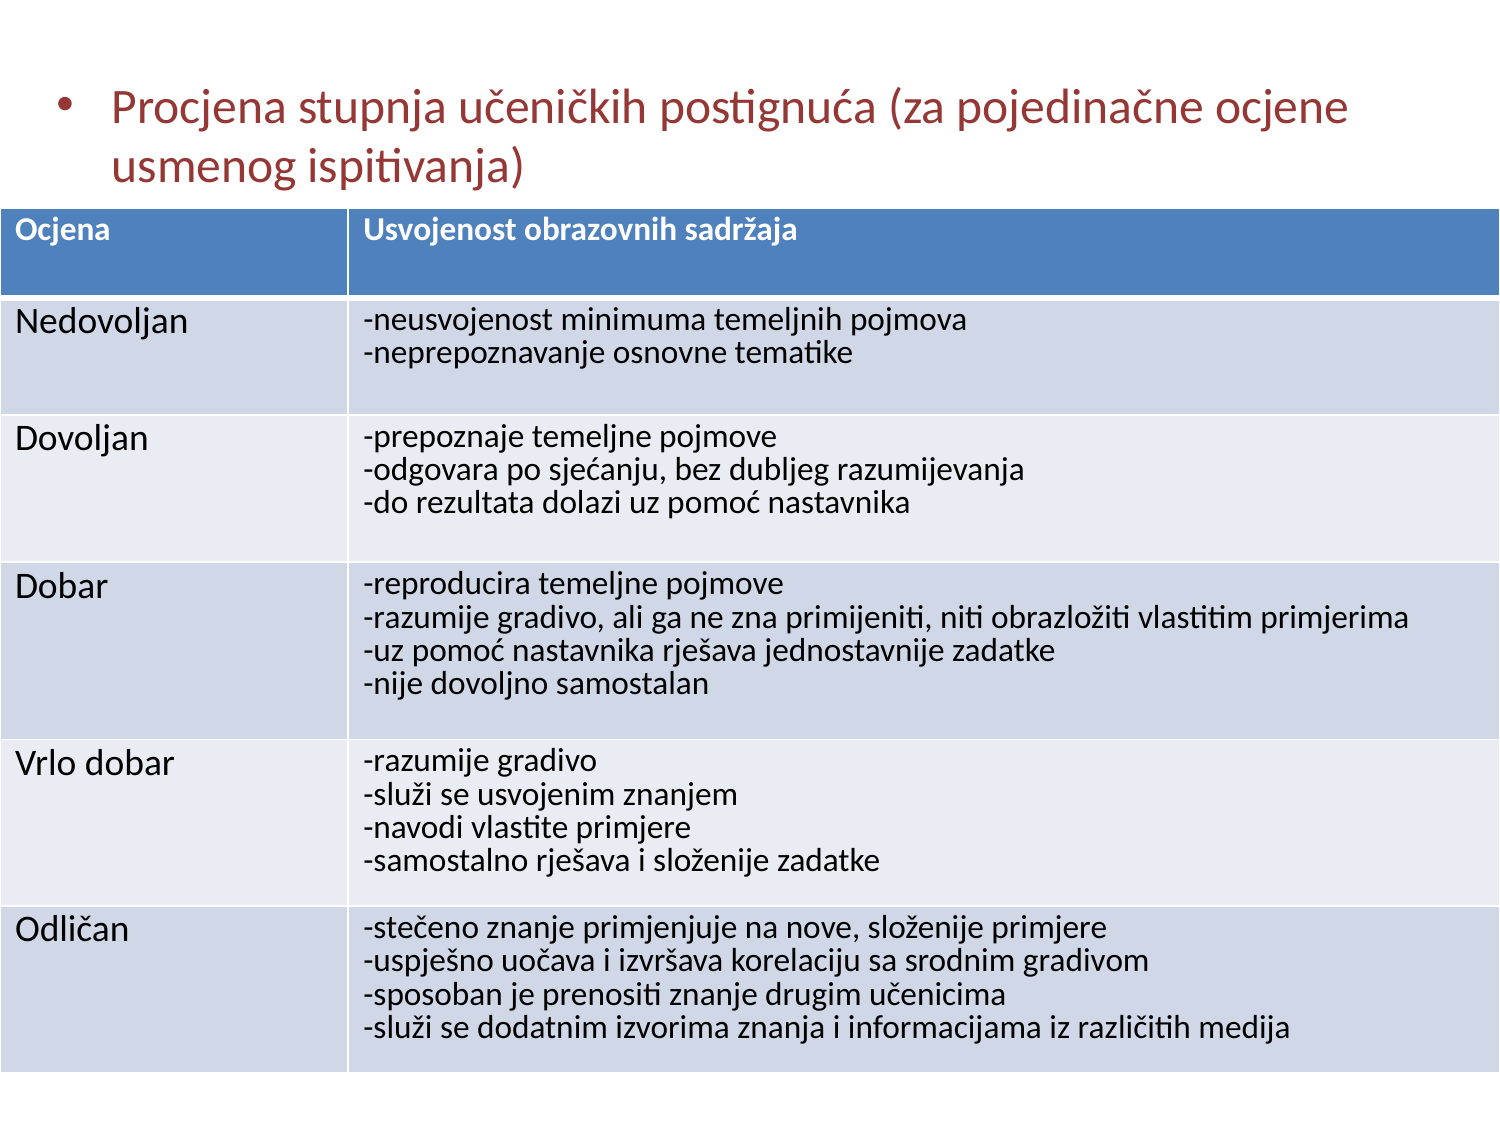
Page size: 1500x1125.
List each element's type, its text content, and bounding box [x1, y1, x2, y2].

table_cell Vrlo dobar [1, 740, 347, 905]
table_cell -reproducira temeljne pojmove -razumije gradivo, ali ga ne zna primijeniti, niti obrazložiti vlastitim primjerima -uz pomoć nastavnika rješava jednostavnije zadatke -nije dovoljno samostalan [349, 563, 1499, 739]
table_cell Nedovoljan [1, 301, 347, 414]
table_cell -prepoznaje temeljne pojmove -odgovara po sjećanju, bez dubljeg razumijevanja -do rezultata dolazi uz pomoć nastavnika [349, 416, 1499, 561]
table_cell Odličan [1, 907, 347, 1072]
table_cell Dobar [1, 563, 347, 739]
table_cell -neusvojenost minimuma temeljnih pojmova -neprepoznavanje osnovne tematike [349, 301, 1499, 414]
table_cell -razumije gradivo -služi se usvojenim znanjem -navodi vlastite primjere -samostalno rješava i složenije zadatke [349, 740, 1499, 905]
table_cell Dovoljan [1, 416, 347, 561]
table_cell -stečeno znanje primjenjuje na nove, složenije primjere -uspješno uočava i izvršava korelaciju sa srodnim gradivom -sposoban je prenositi znanje drugim učenicima -služi se dodatnim izvorima znanja i informacijama iz različitih medija [349, 907, 1499, 1072]
table_header Usvojenost obrazovnih sadržaja [349, 209, 1499, 295]
list Procjena stupnja učeničkih postignuća (za pojedinačne ocjene usmenog ispitivanja) [40, 66, 1392, 202]
table_header Ocjena [1, 209, 347, 295]
